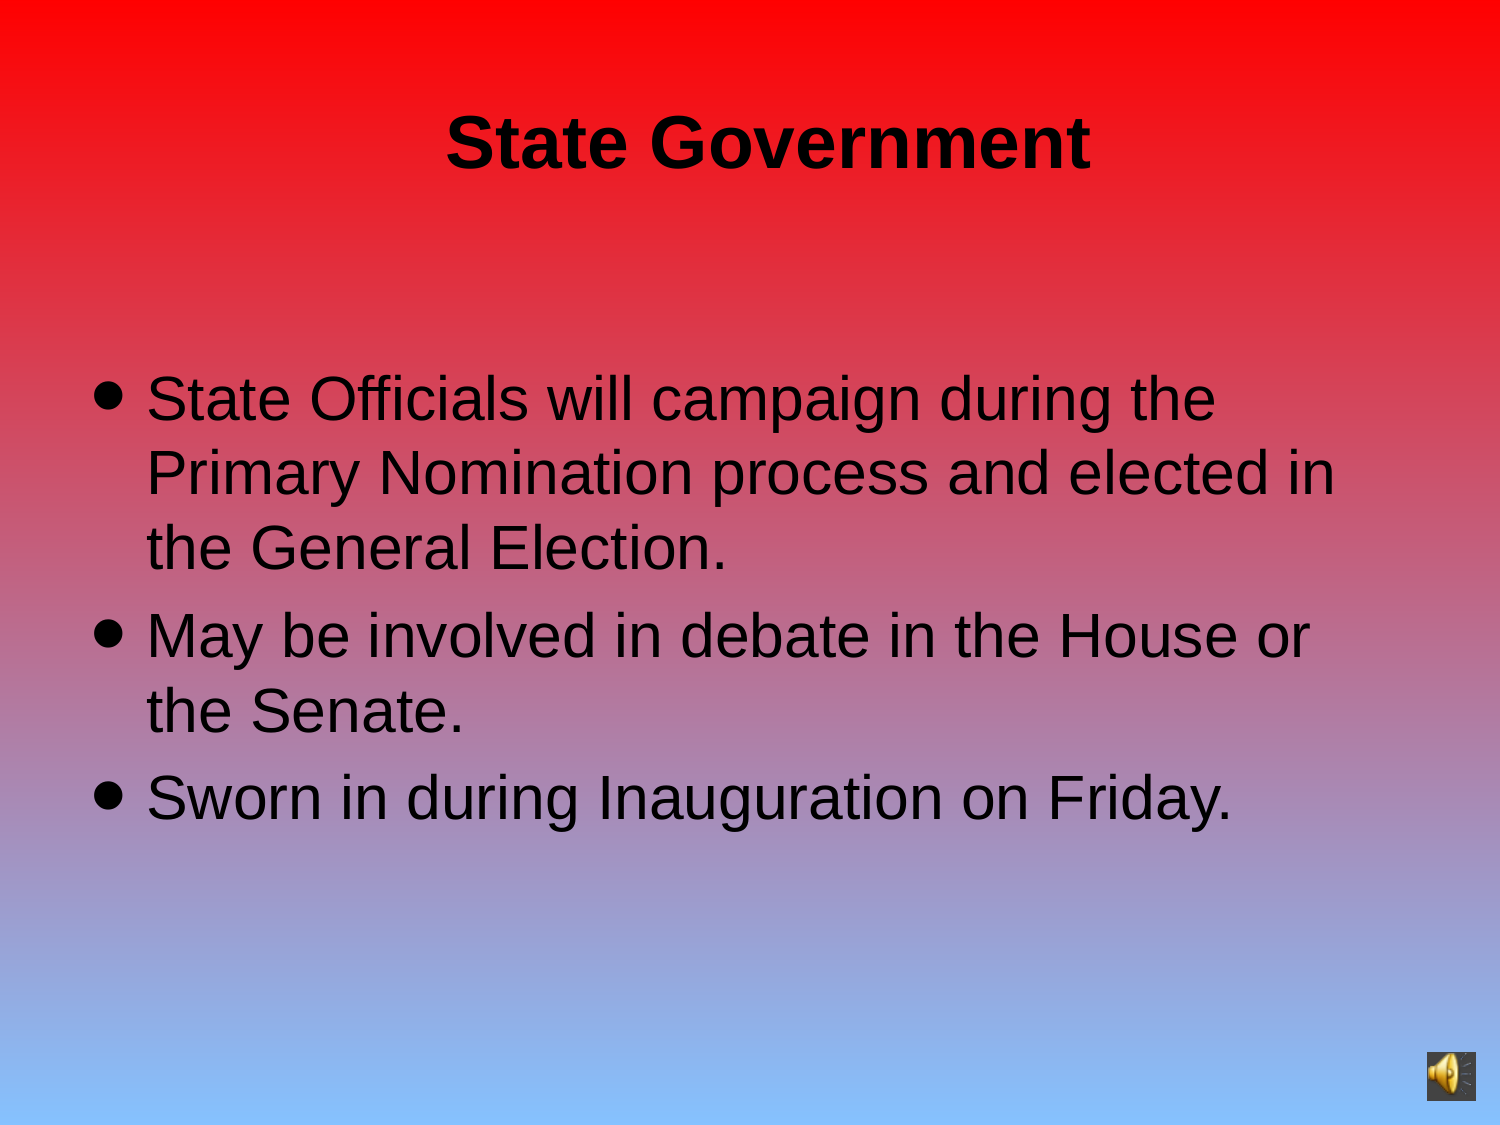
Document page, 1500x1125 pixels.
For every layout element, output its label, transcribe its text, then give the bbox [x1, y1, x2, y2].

picture [1426, 1051, 1477, 1102]
title State Government [74, 44, 1426, 233]
list State Officials will campaign during the Primary Nomination process and elected in the General Election. May be involved in debate in the House or the Senate. Sworn in during Inauguration on Friday. [74, 262, 1426, 1078]
